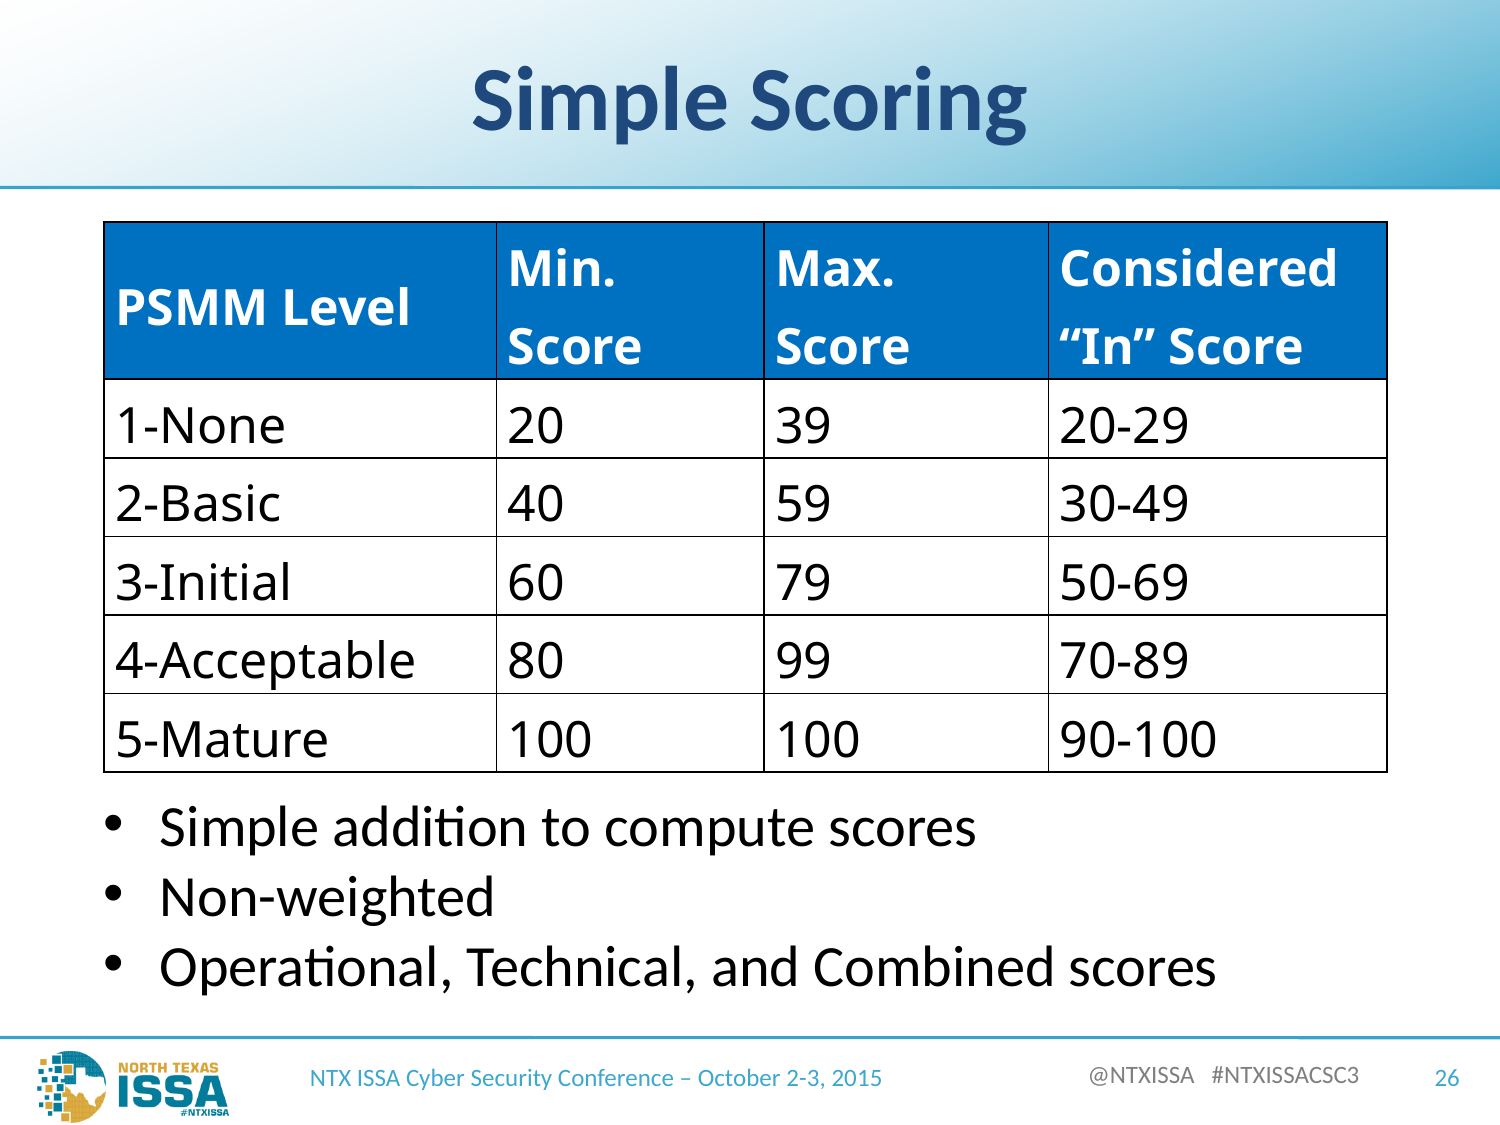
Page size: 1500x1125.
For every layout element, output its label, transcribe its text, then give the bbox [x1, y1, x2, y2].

table_cell 5-Mature [105, 694, 496, 771]
table_cell 50-69 [1049, 537, 1386, 614]
list Simple addition to compute scores Non-weighted Operational, Technical, and Combined scores [51, 780, 1475, 1025]
table_cell 99 [765, 616, 1048, 693]
table_cell 4-Acceptable [105, 616, 496, 693]
table_cell 1-None [105, 380, 496, 457]
table_cell 20-29 [1049, 380, 1386, 457]
title Simple Scoring [24, 24, 1475, 163]
table_cell 30-49 [1049, 459, 1386, 536]
table_header Min. Score [497, 223, 763, 378]
table_cell 3-Initial [105, 537, 496, 614]
footer NTX ISSA Cyber Security Conference – October 2-3, 2015 [294, 1050, 1013, 1103]
table_cell 100 [497, 694, 763, 771]
table_cell 39 [765, 380, 1048, 457]
table_header Max. Score [765, 223, 1048, 378]
table_cell 79 [765, 537, 1048, 614]
table_cell 20 [497, 380, 763, 457]
table_cell 40 [497, 459, 763, 536]
table_cell 59 [765, 459, 1048, 536]
table_header Considered “In” Score [1049, 223, 1386, 378]
table_cell 90-100 [1049, 694, 1386, 771]
slide_number 26 [1387, 1050, 1475, 1103]
table_cell 100 [765, 694, 1048, 771]
picture [24, 1045, 234, 1125]
table_cell 2-Basic [105, 459, 496, 536]
table_cell 60 [497, 537, 763, 614]
table_cell 70-89 [1049, 616, 1386, 693]
table_cell 80 [497, 616, 763, 693]
table_header PSMM Level [105, 223, 496, 378]
